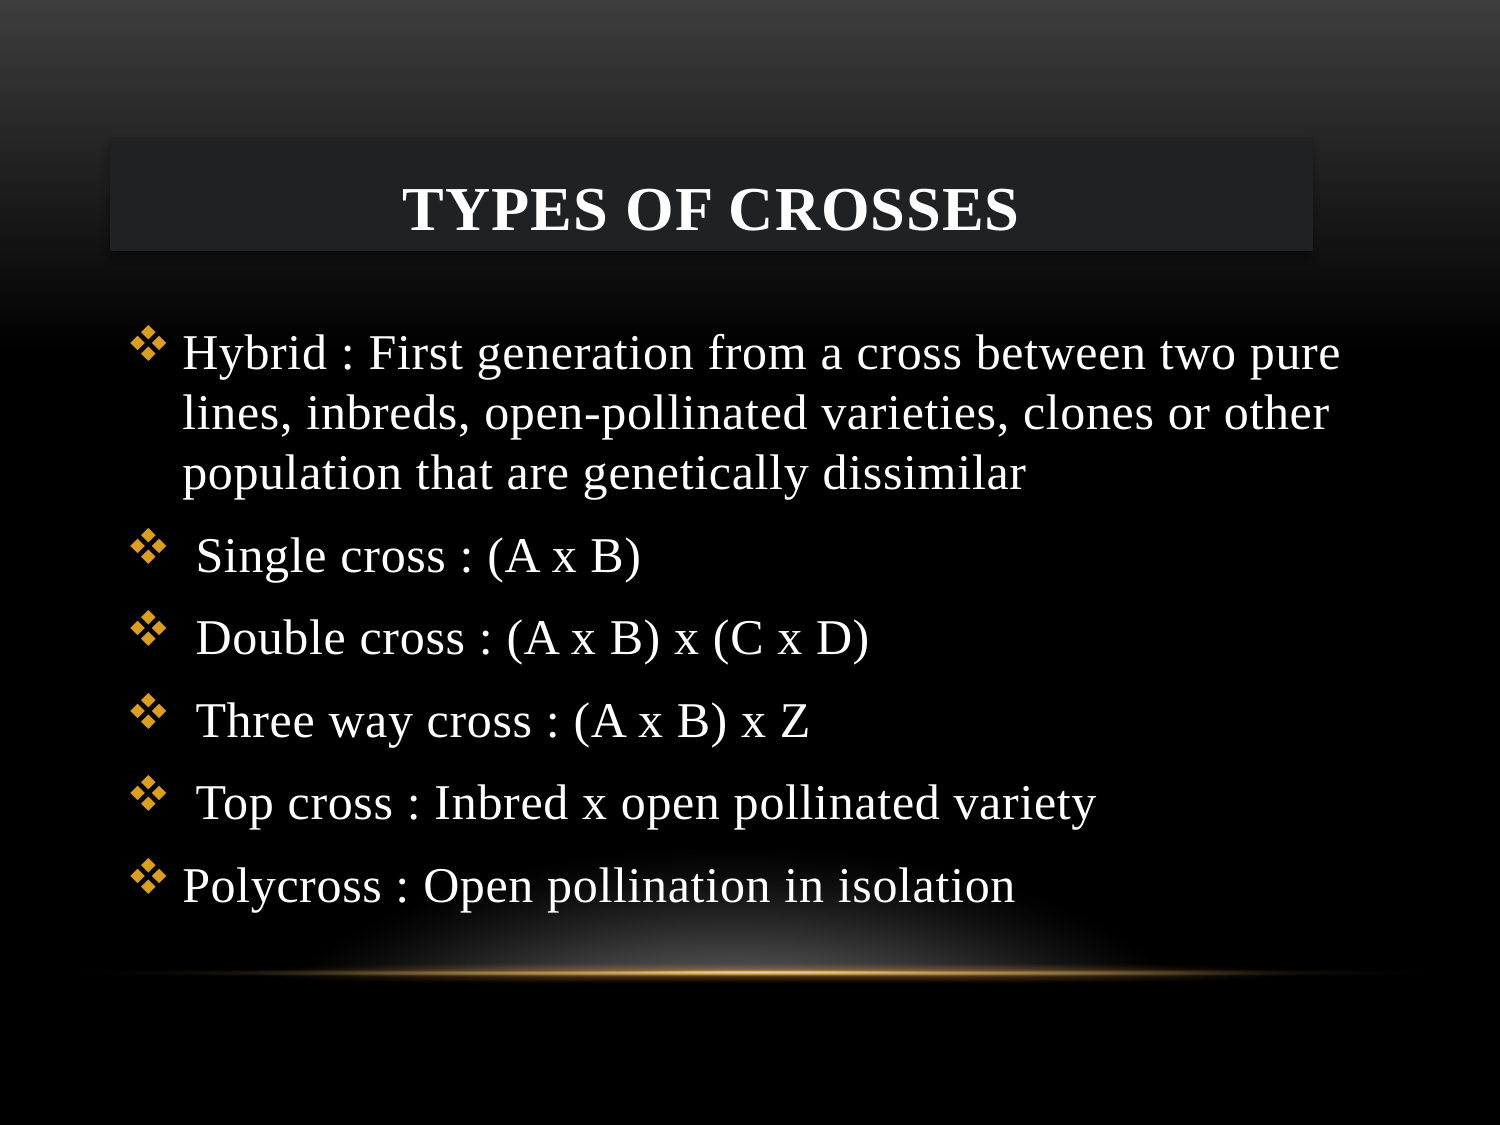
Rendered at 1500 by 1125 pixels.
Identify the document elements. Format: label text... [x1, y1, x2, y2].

title Types of crosses [110, 137, 1313, 251]
list Hybrid : First generation from a cross between two pure lines, inbreds, open-pollinated varieties, clones or other population that are genetically dissimilar Single cross : (A x B) Double cross : (A x B) x (C x D) Three way cross : (A x B) x Z Top cross : Inbred x open pollinated variety Polycross : Open pollination in isolation [111, 312, 1372, 958]
picture [0, 0, 1500, 1125]
